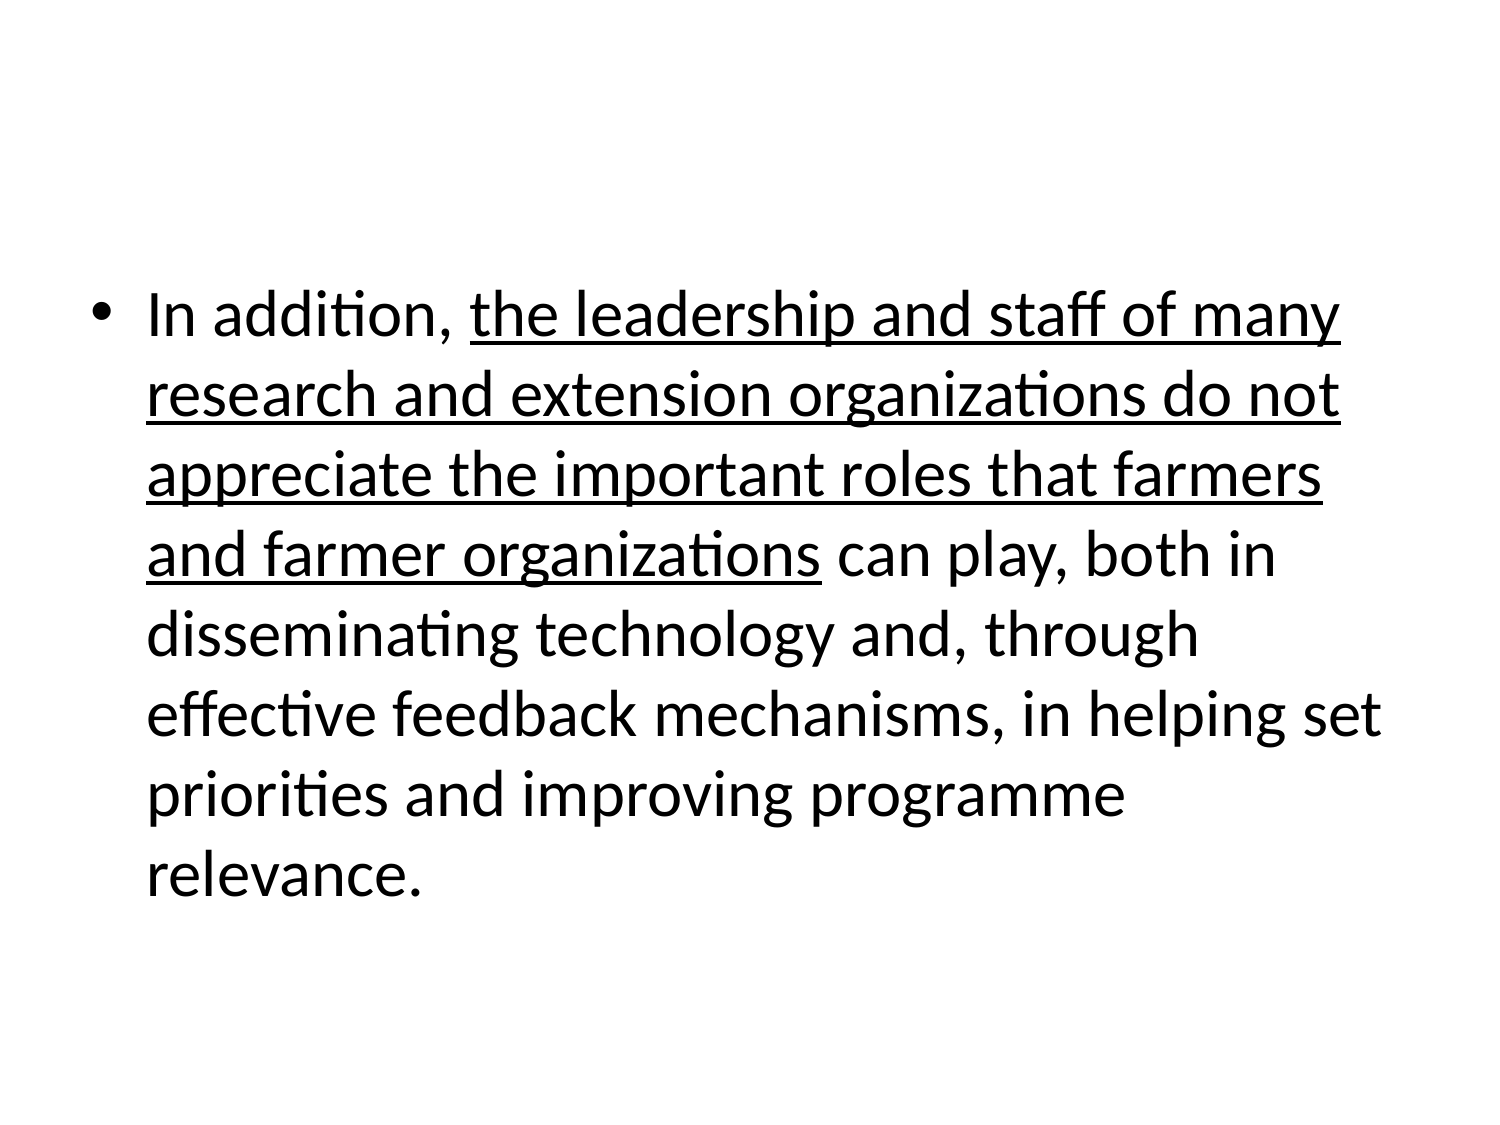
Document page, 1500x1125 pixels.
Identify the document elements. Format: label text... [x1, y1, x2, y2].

list In addition, the leadership and staff of many research and extension organizations do not appreciate the important roles that farmers and farmer organizations can play, both in disseminating technology and, through effective feedback mechanisms, in helping set priorities and improving programme relevance. [75, 262, 1425, 1005]
